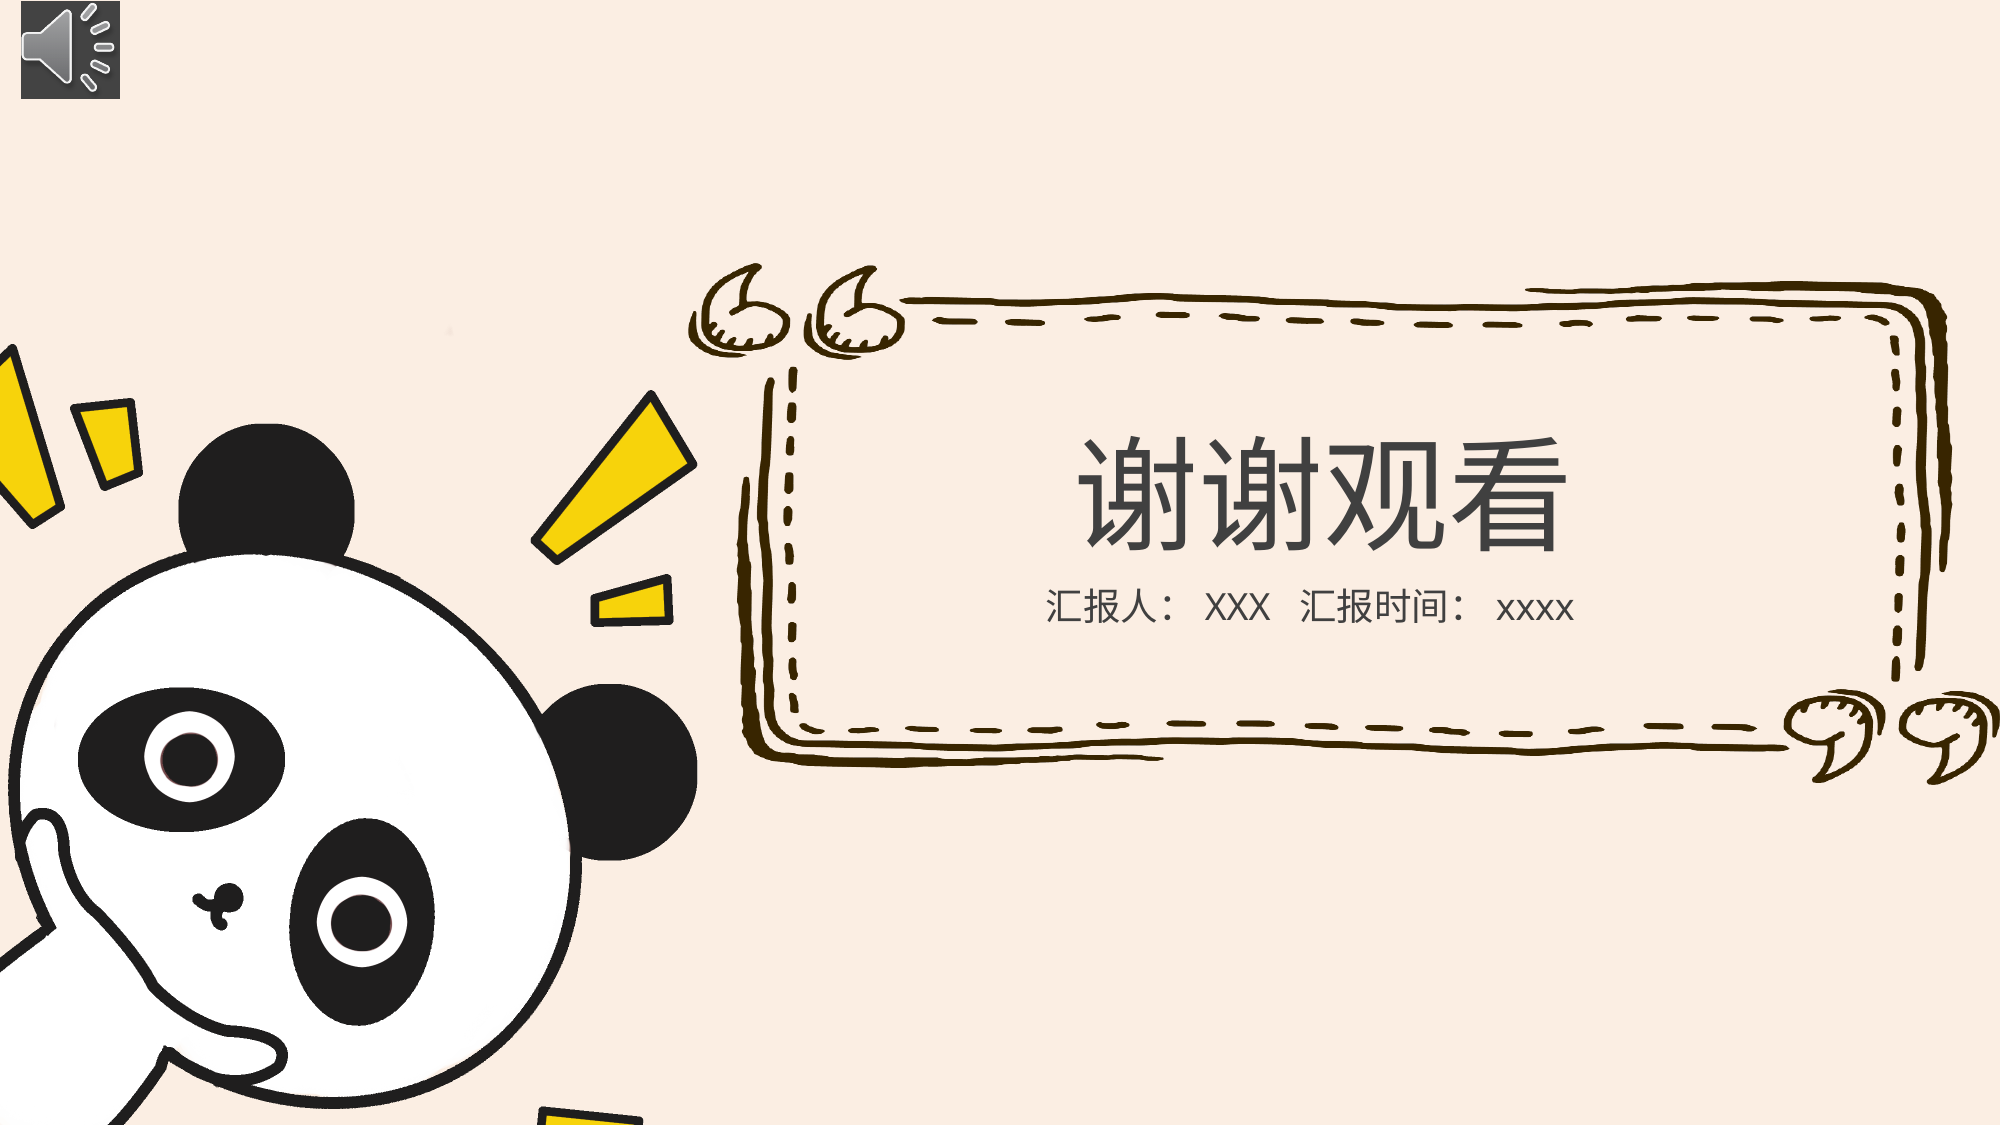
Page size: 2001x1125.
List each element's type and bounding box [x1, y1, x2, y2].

picture [20, 0, 121, 100]
picture [0, 229, 2000, 1125]
